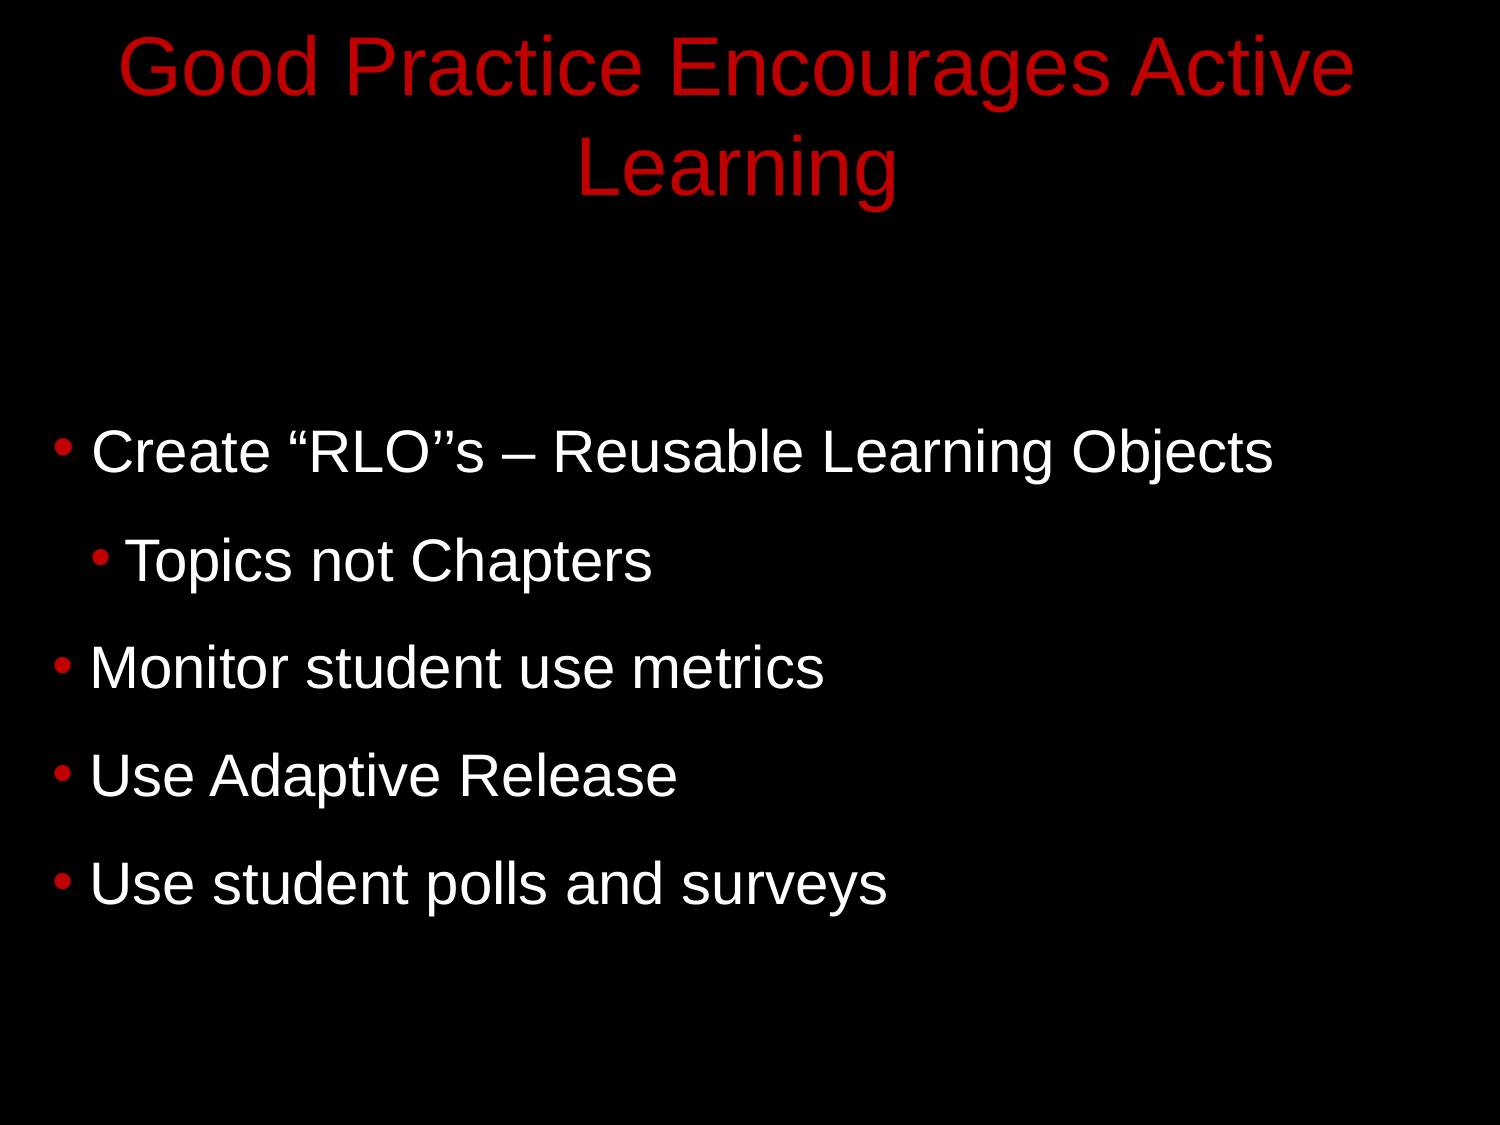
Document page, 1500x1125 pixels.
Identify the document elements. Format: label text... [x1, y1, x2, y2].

text_box Create “RLO’’s – Reusable Learning Objects Topics not Chapters Monitor student use metrics Use Adaptive Release Use student polls and surveys [37, 362, 1463, 925]
title Good Practice Encourages Active Learning [37, 37, 1438, 188]
